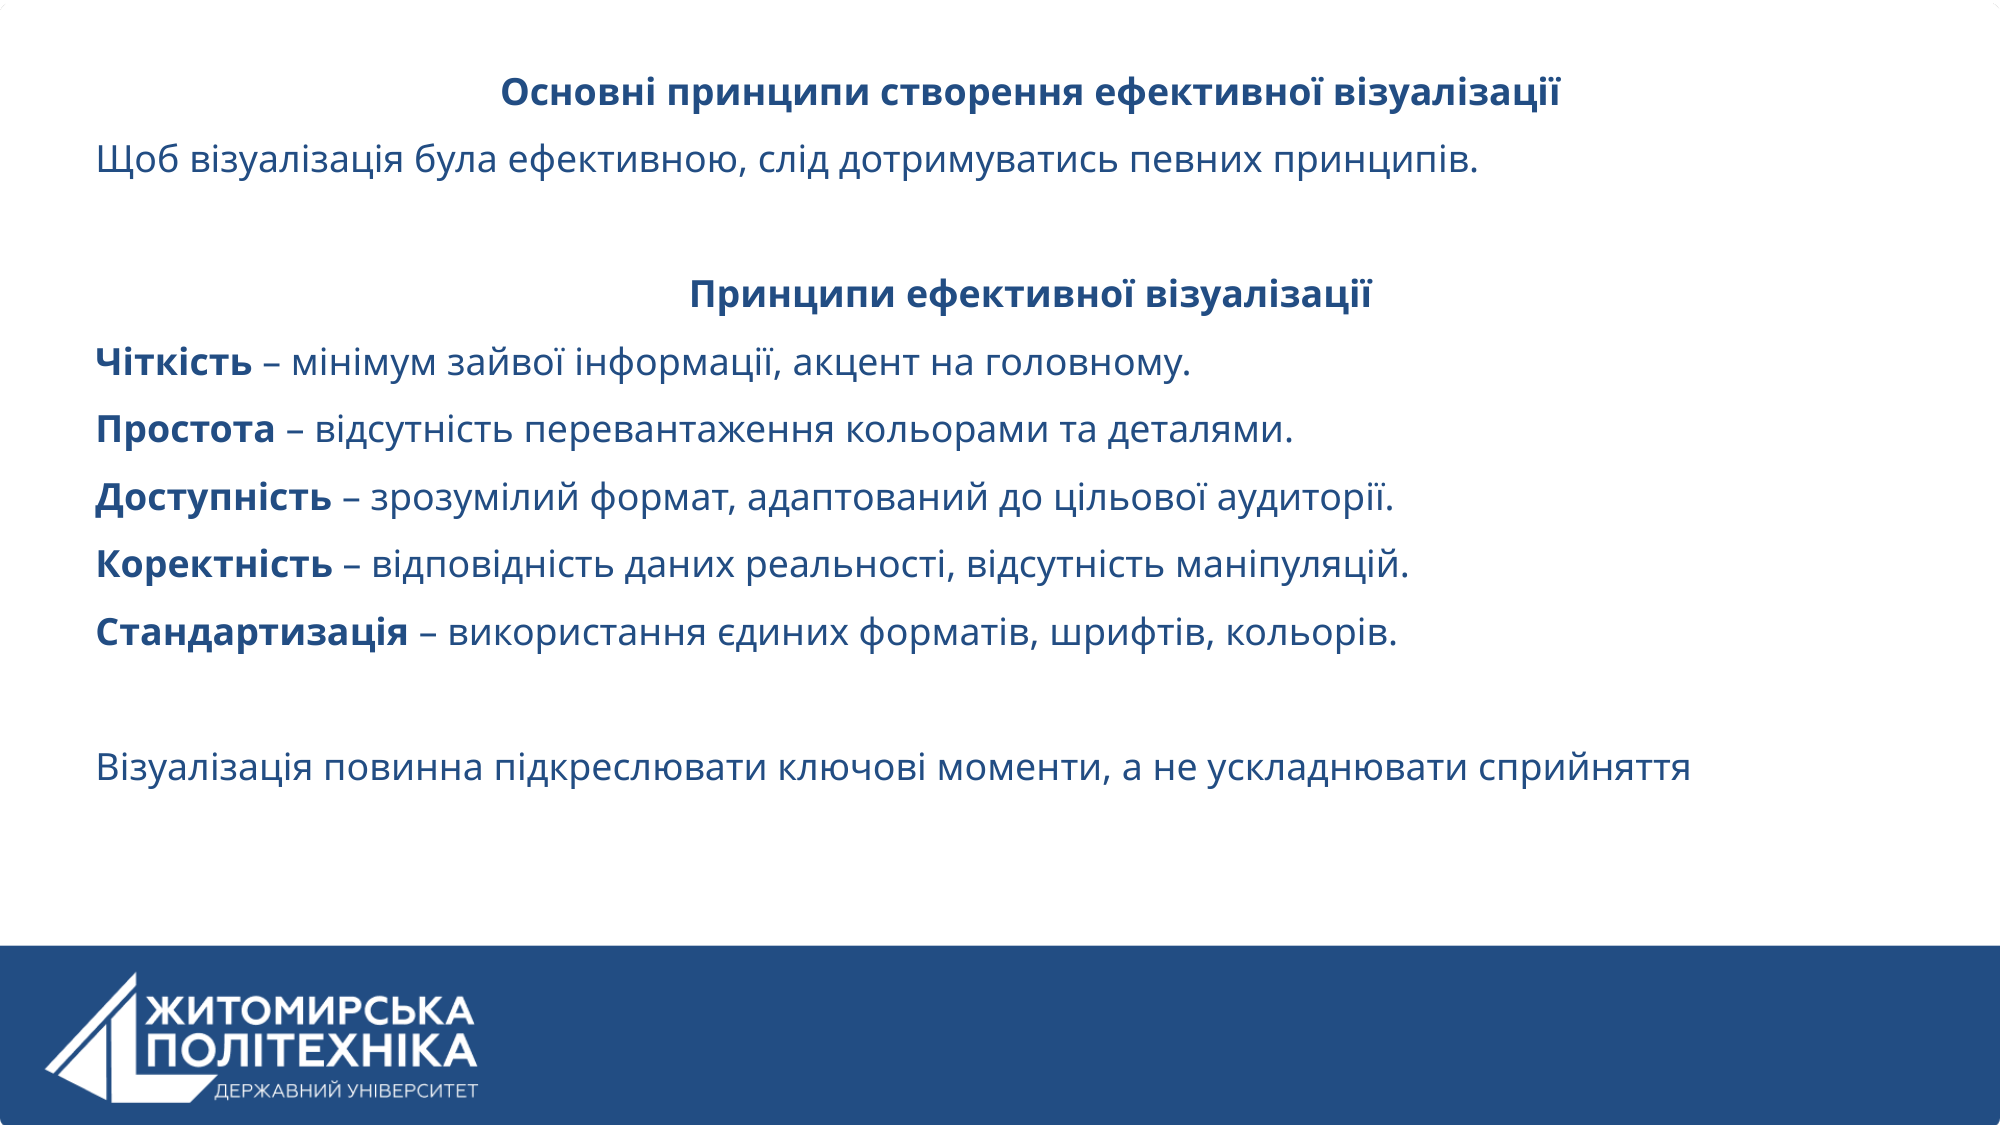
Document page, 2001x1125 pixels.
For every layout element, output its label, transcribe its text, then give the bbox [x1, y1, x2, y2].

picture [0, 3, 2000, 1125]
text_box Основні принципи створення ефективної візуалізації Щоб візуалізація була ефективною, слід дотримуватись певних принципів. Принципи ефективної візуалізації Чіткість – мінімум зайвої інформації, акцент на головному. Простота – відсутність перевантаження кольорами та деталями. Доступність – зрозумілий формат, адаптований до цільової аудиторії. Коректність – відповідність даних реальності, відсутність маніпуляцій. Стандартизація – використання єдиних форматів, шрифтів, кольорів. Візуалізація повинна підкреслювати ключові моменти, а не ускладнювати сприйняття [80, 38, 1981, 796]
